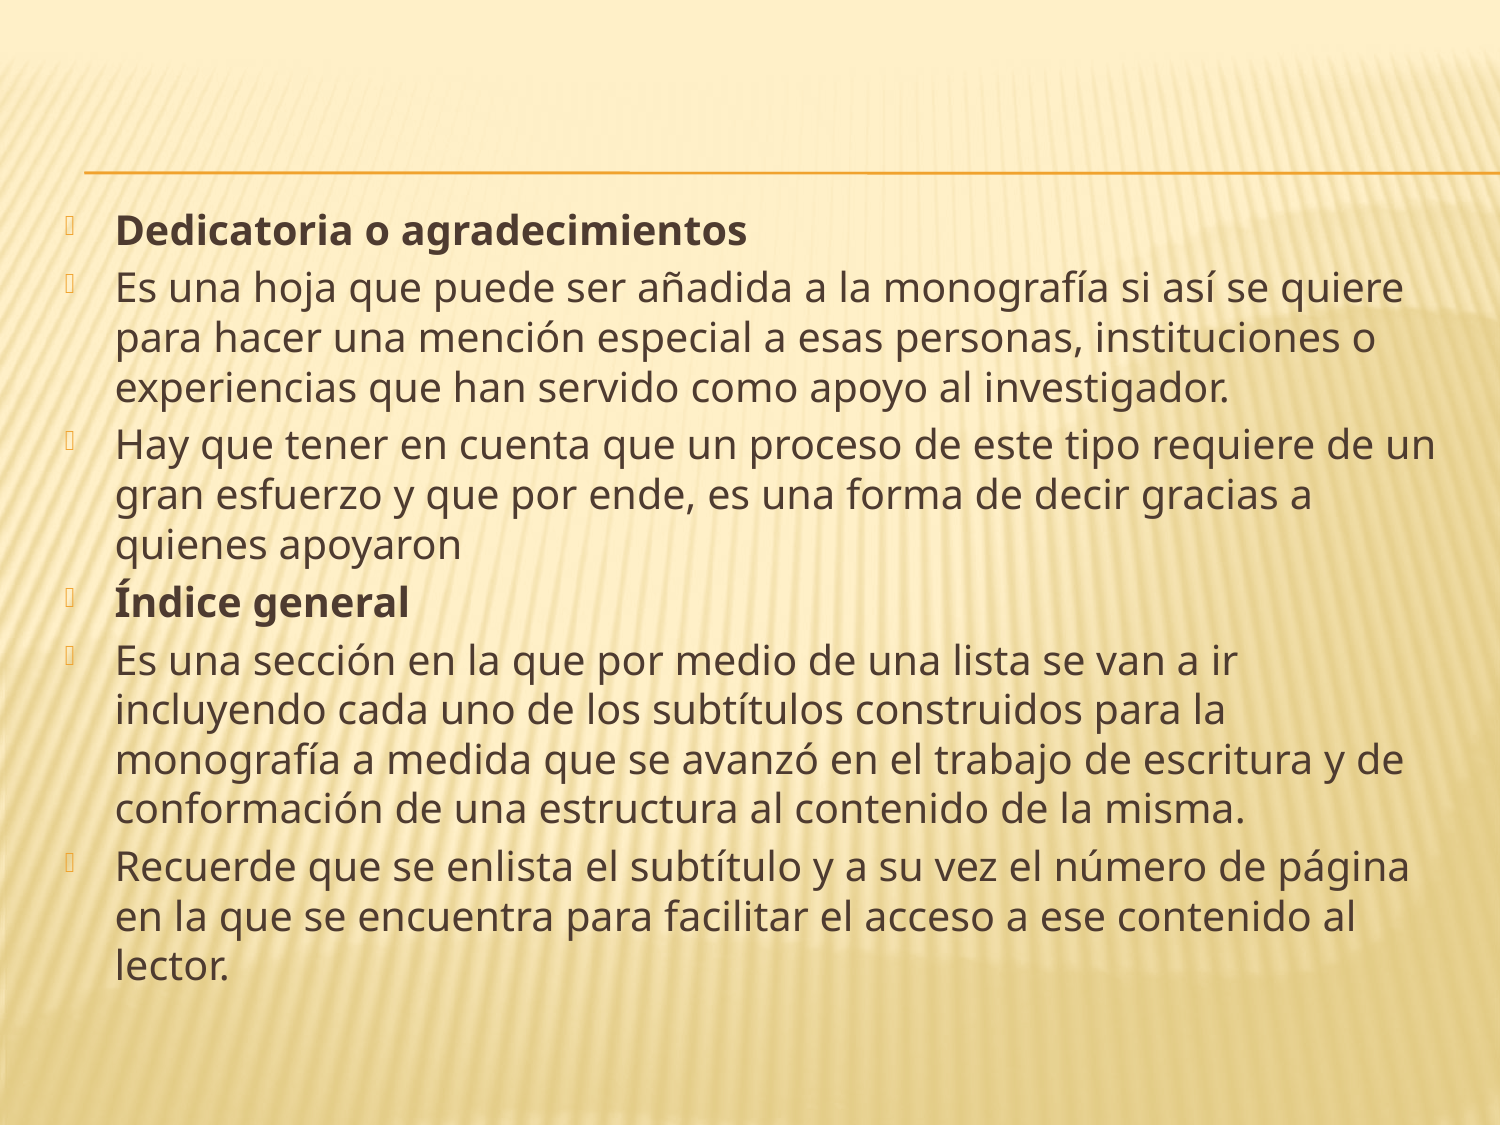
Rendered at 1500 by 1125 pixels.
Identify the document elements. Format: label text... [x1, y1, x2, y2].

list Dedicatoria o agradecimientos Es una hoja que puede ser añadida a la monografía si así se quiere para hacer una mención especial a esas personas, instituciones o experiencias que han servido como apoyo al investigador. Hay que tener en cuenta que un proceso de este tipo requiere de un gran esfuerzo y que por ende, es una forma de decir gracias a quienes apoyaron Índice general Es una sección en la que por medio de una lista se van a ir incluyendo cada uno de los subtítulos construidos para la monografía a medida que se avanzó en el trabajo de escritura y de conformación de una estructura al contenido de la misma. Recuerde que se enlista el subtítulo y a su vez el número de página en la que se encuentra para facilitar el acceso a ese contenido al lector. [50, 196, 1475, 998]
